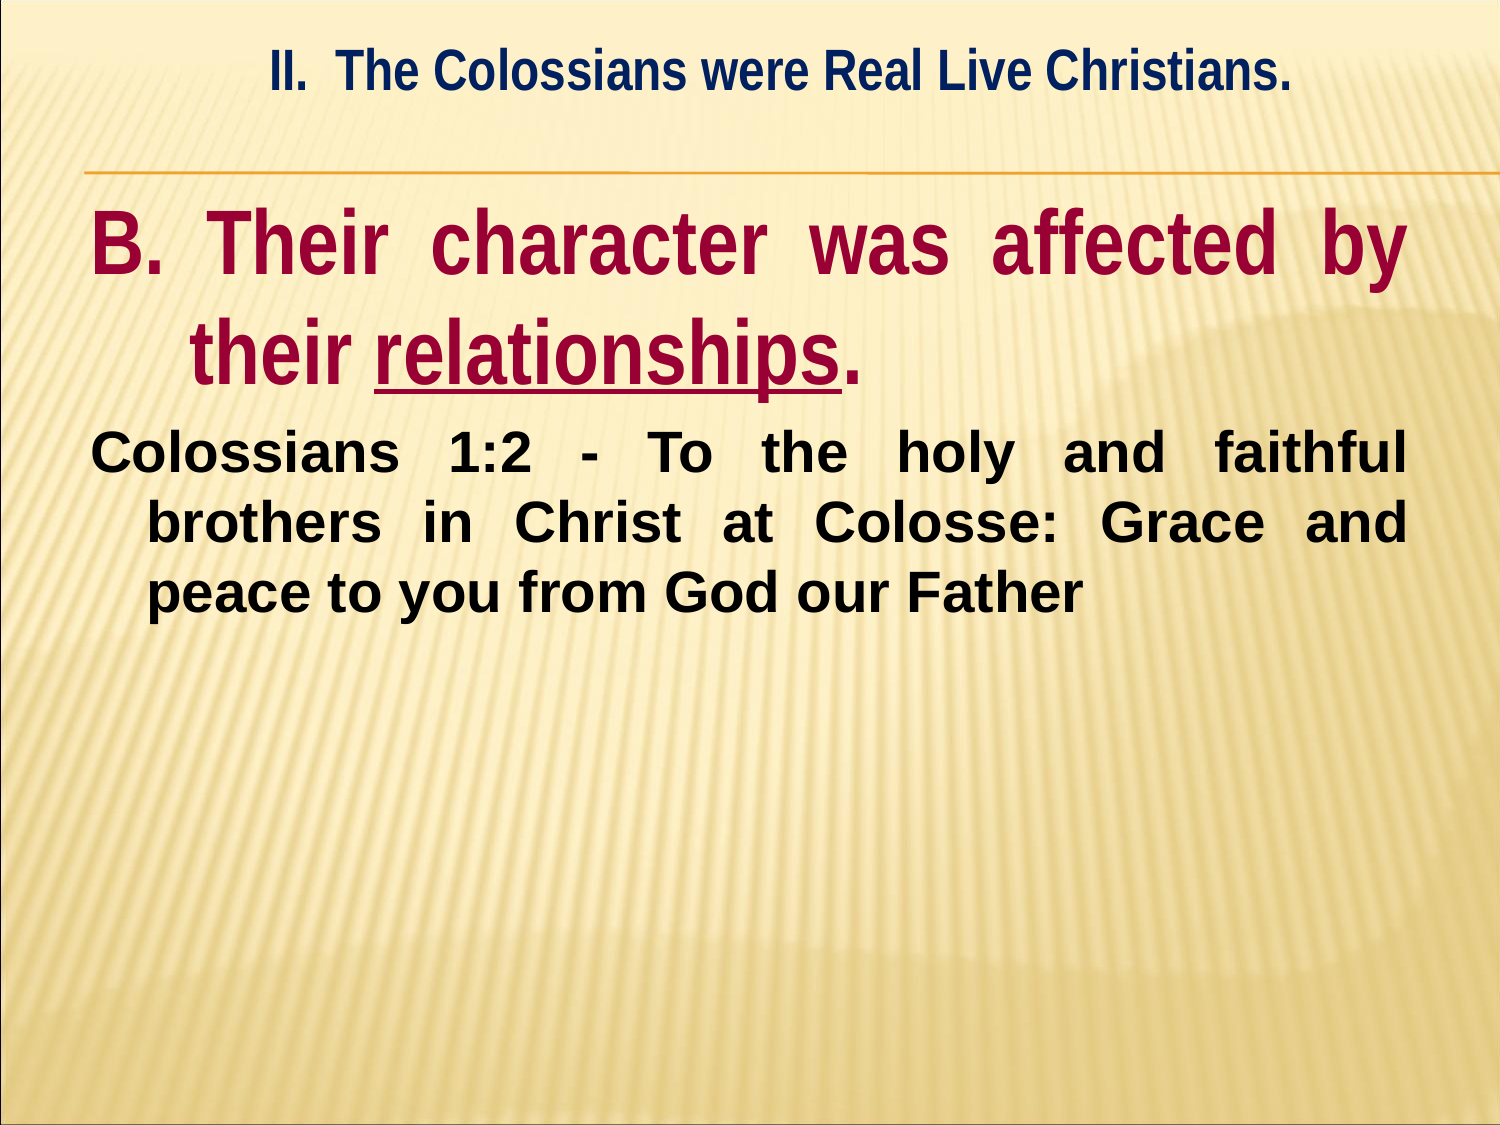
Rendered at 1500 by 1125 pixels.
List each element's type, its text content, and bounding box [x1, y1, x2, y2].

text_box II. The Colossians were Real Live Christians. [137, 24, 1425, 110]
picture [0, 0, 1500, 1125]
list B. Their character was affected by their relationships. Colossians 1:2 - To the holy and faithful brothers in Christ at Colosse: Grace and peace to you from God our Father [75, 174, 1425, 1050]
